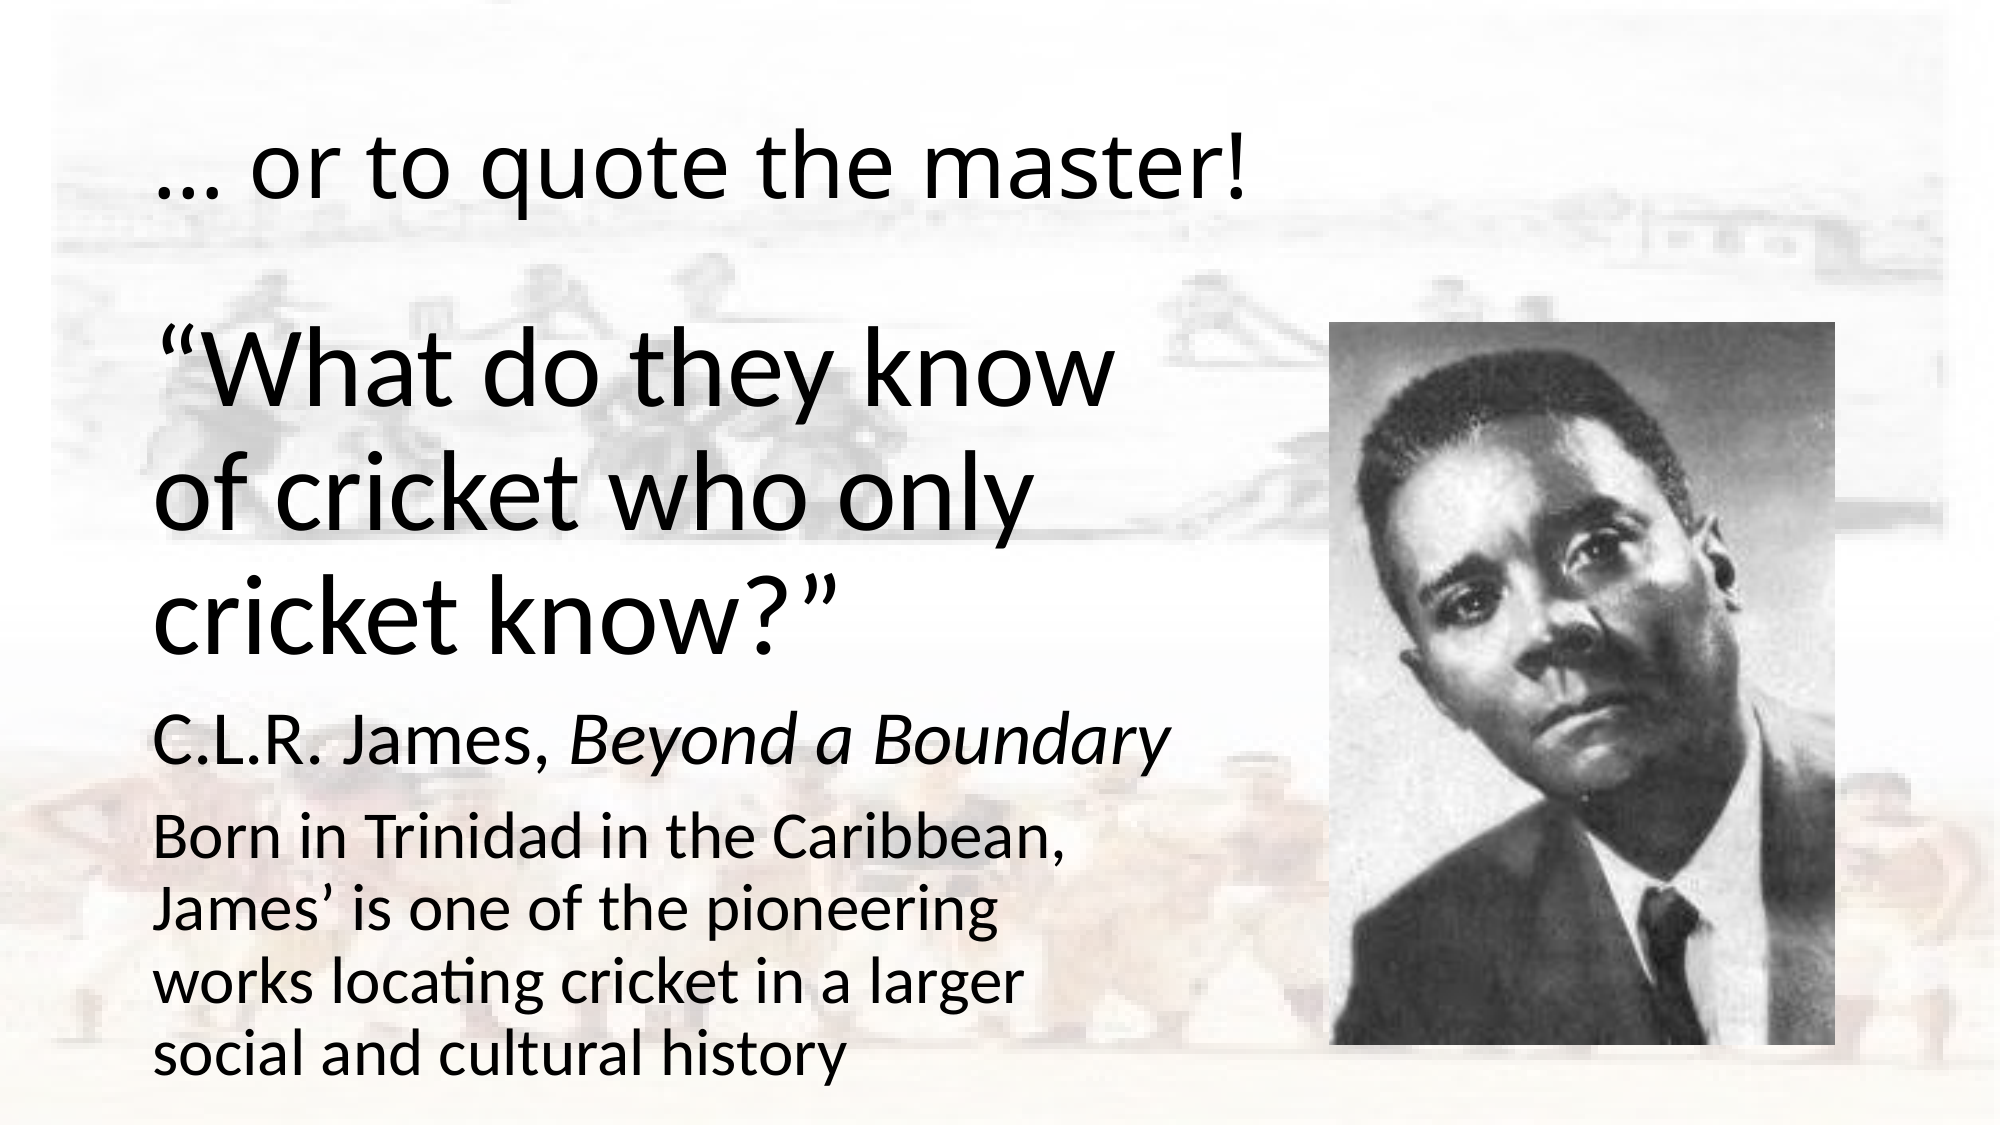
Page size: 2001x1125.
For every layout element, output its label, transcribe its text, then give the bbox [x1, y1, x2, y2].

title … or to quote the master! [137, 59, 1863, 278]
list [1329, 322, 1835, 1045]
list “What do they know of cricket who only cricket know?” C.L.R. James, Beyond a Boundary Born in Trinidad in the Caribbean, James’ is one of the pioneering works locating cricket in a larger social and cultural history [137, 299, 1193, 1125]
